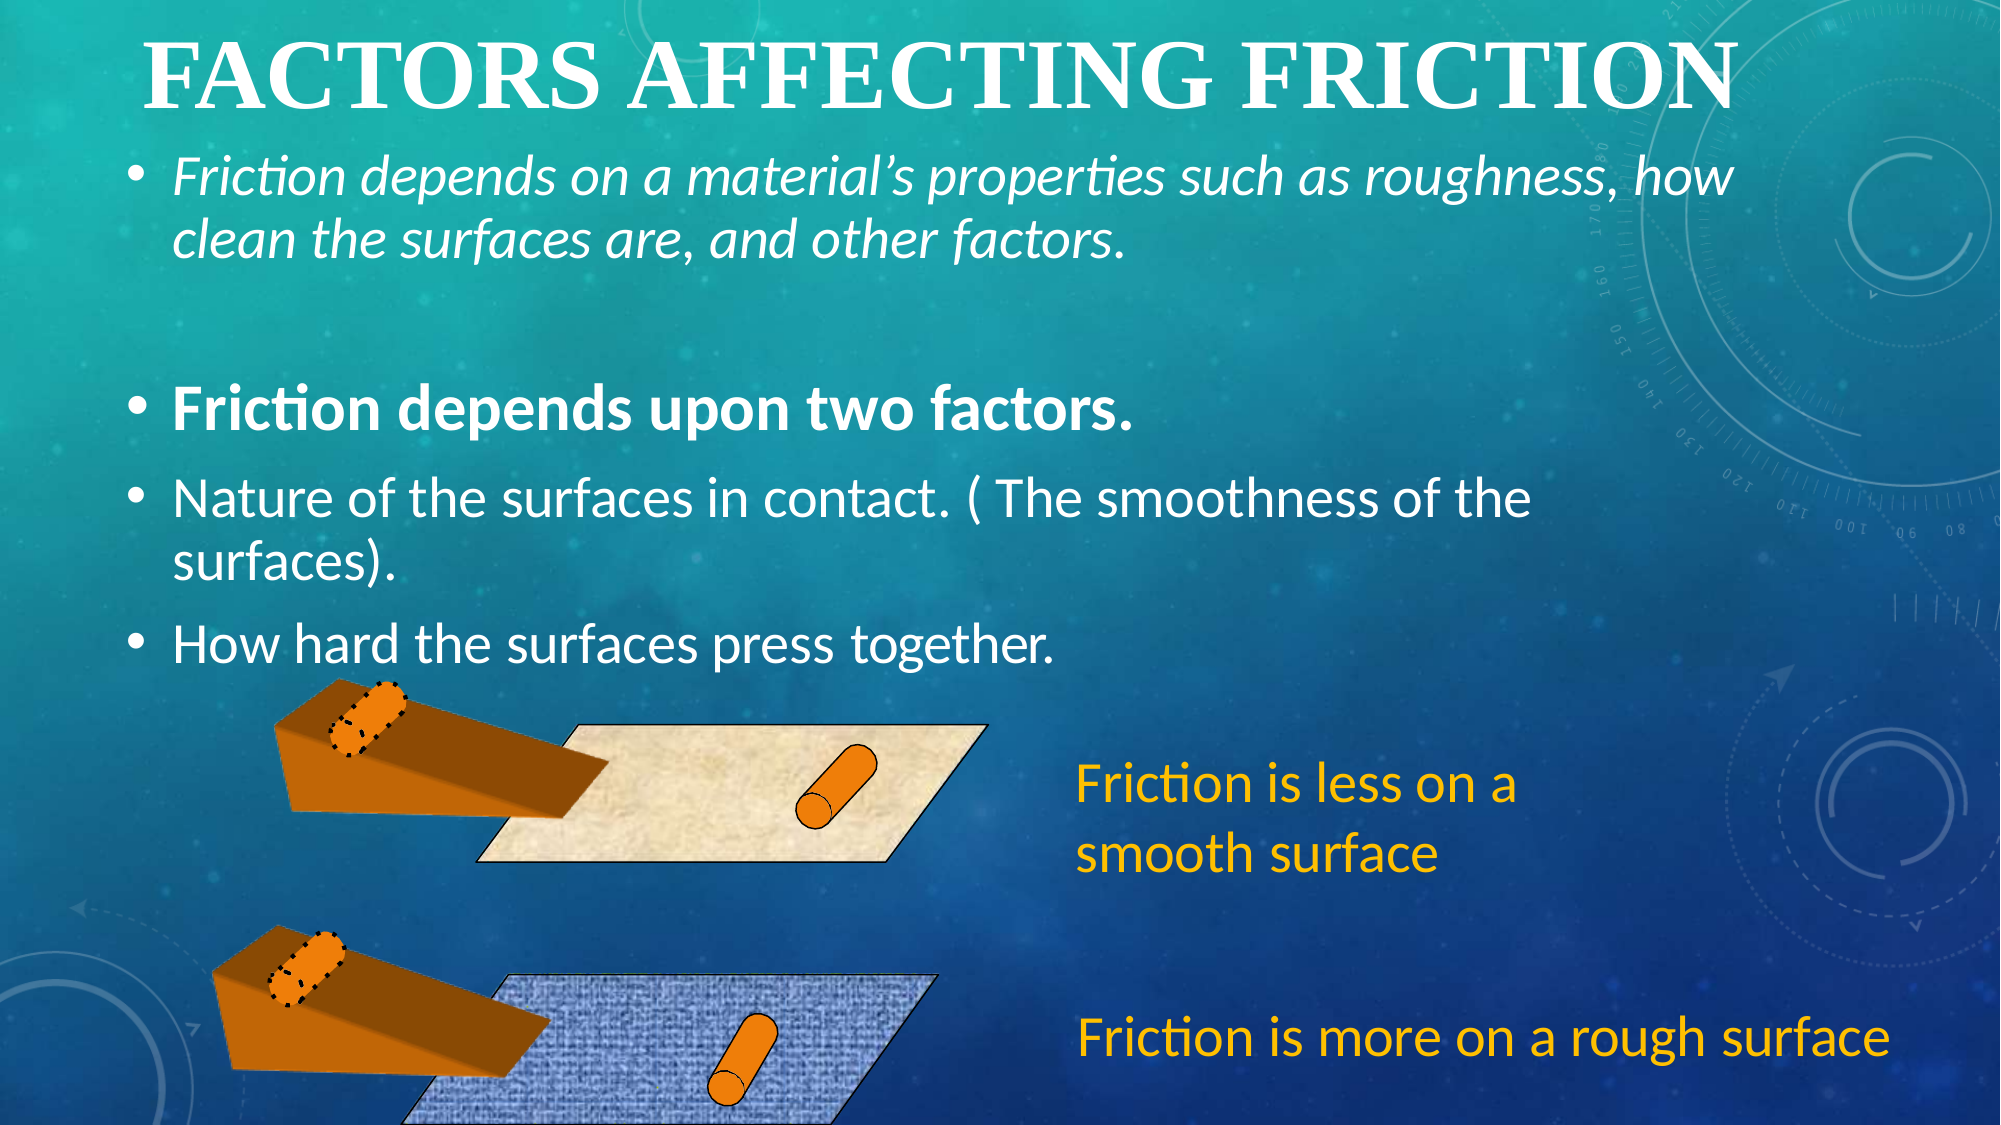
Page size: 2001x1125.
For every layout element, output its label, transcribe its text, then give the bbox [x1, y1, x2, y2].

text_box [208, 915, 940, 1125]
picture [0, 0, 2000, 1125]
text_box Friction depends on a material’s properties such as roughness, how clean the surfaces are, and other factors. Friction depends upon two factors. Nature of the surfaces in contact. ( The smoothness of the surfaces). How hard the surfaces press together. Friction is less on a smooth surface [123, 134, 1904, 885]
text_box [270, 670, 990, 864]
text_box Friction is more on a rough surface [1075, 995, 1900, 1068]
title FACTORS AFFECTING FRICTION [140, 6, 1747, 134]
